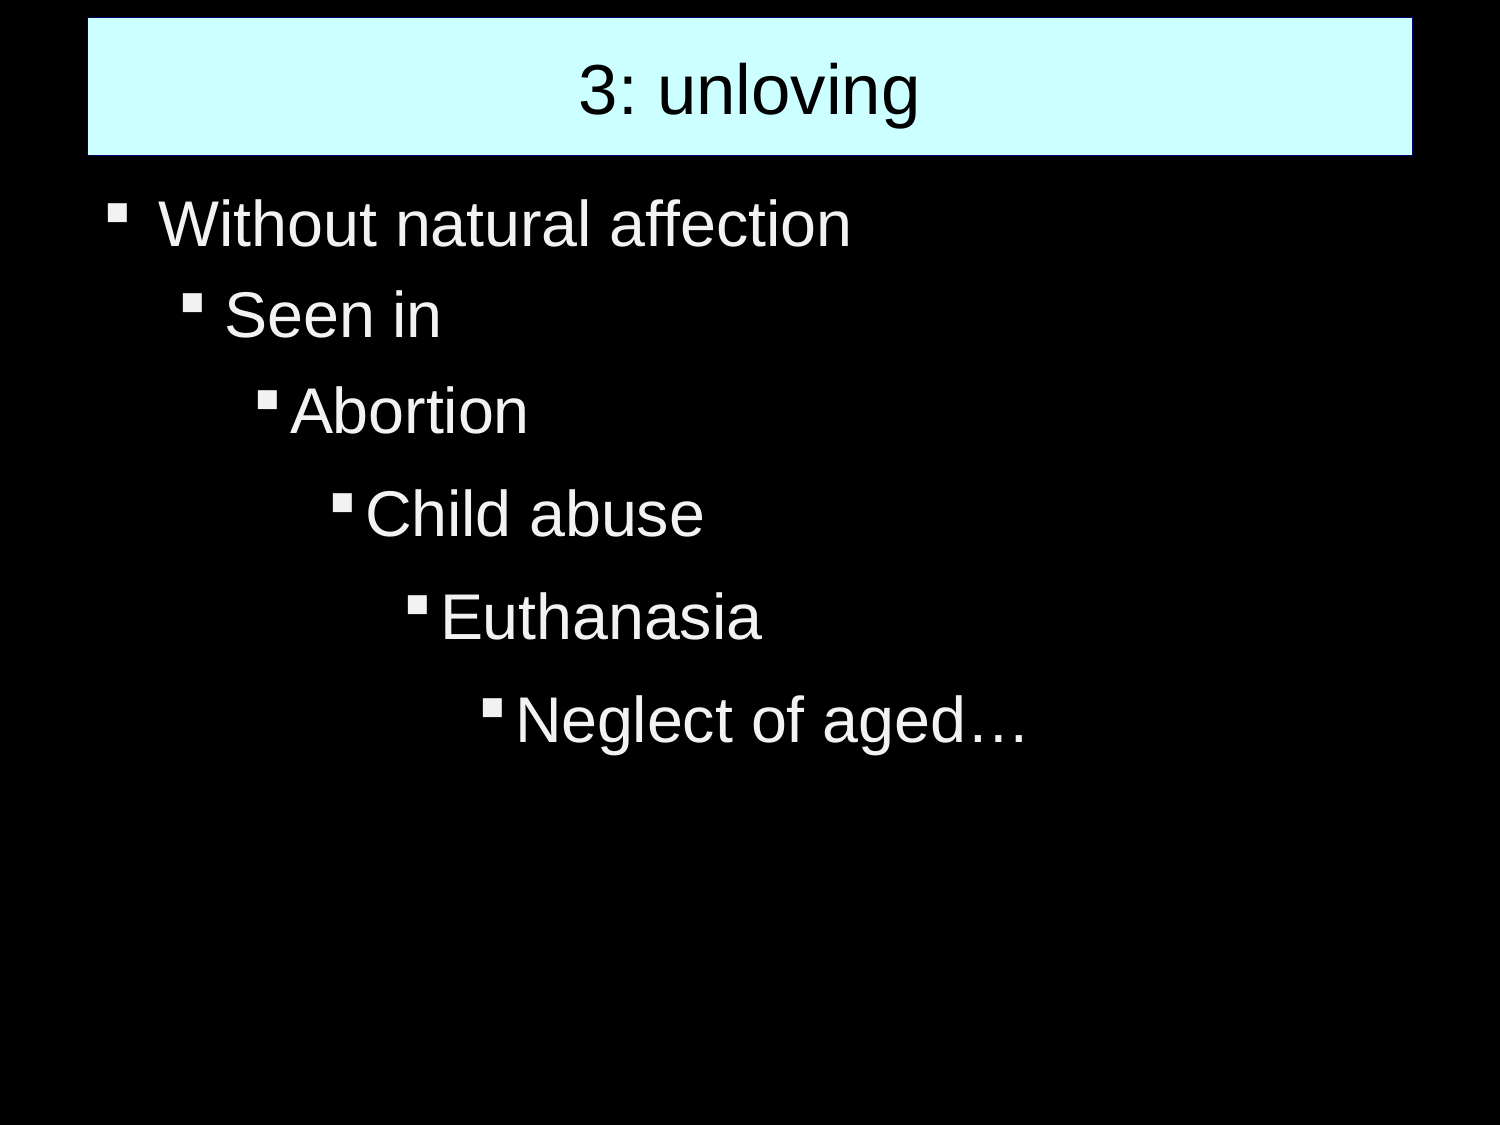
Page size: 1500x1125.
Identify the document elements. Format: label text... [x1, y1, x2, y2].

title 3: unloving [87, 17, 1413, 156]
list Without natural affection Seen in Abortion Child abuse Euthanasia Neglect of aged… [87, 174, 1413, 988]
